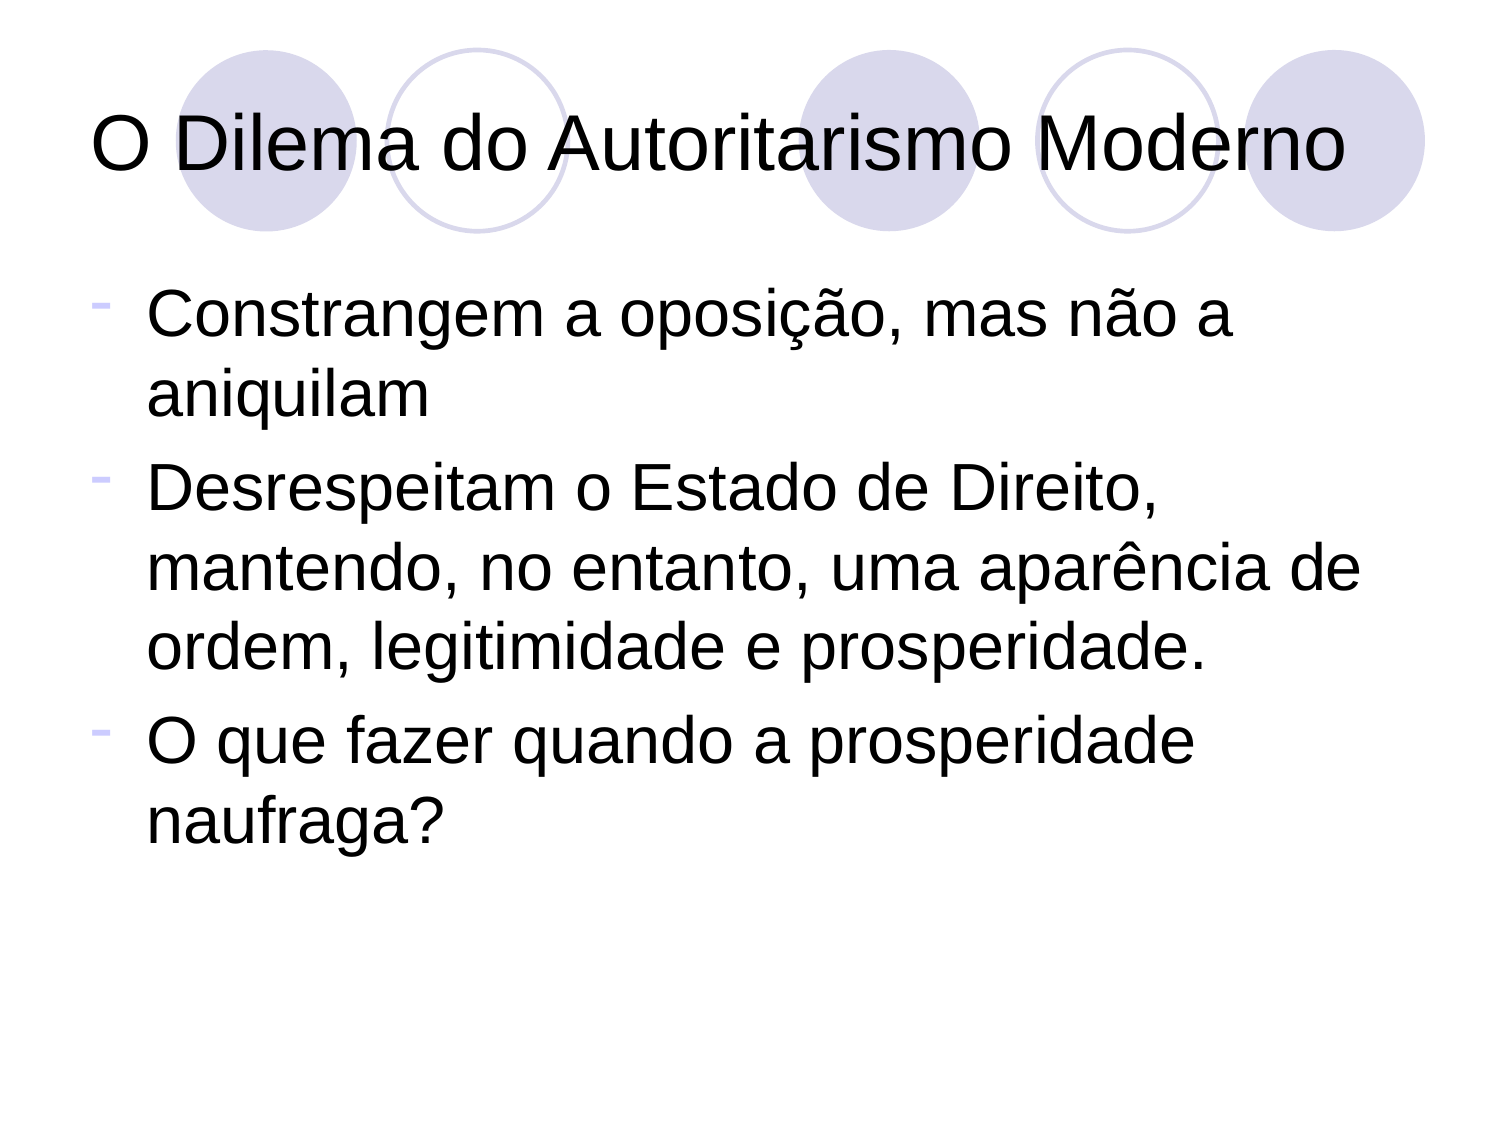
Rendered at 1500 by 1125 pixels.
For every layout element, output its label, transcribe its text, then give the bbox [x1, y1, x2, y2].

title O Dilema do Autoritarismo Moderno [74, 44, 1426, 233]
list Constrangem a oposição, mas não a aniquilam Desrespeitam o Estado de Direito, mantendo, no entanto, uma aparência de ordem, legitimidade e prosperidade. O que fazer quando a prosperidade naufraga? [74, 262, 1426, 1006]
